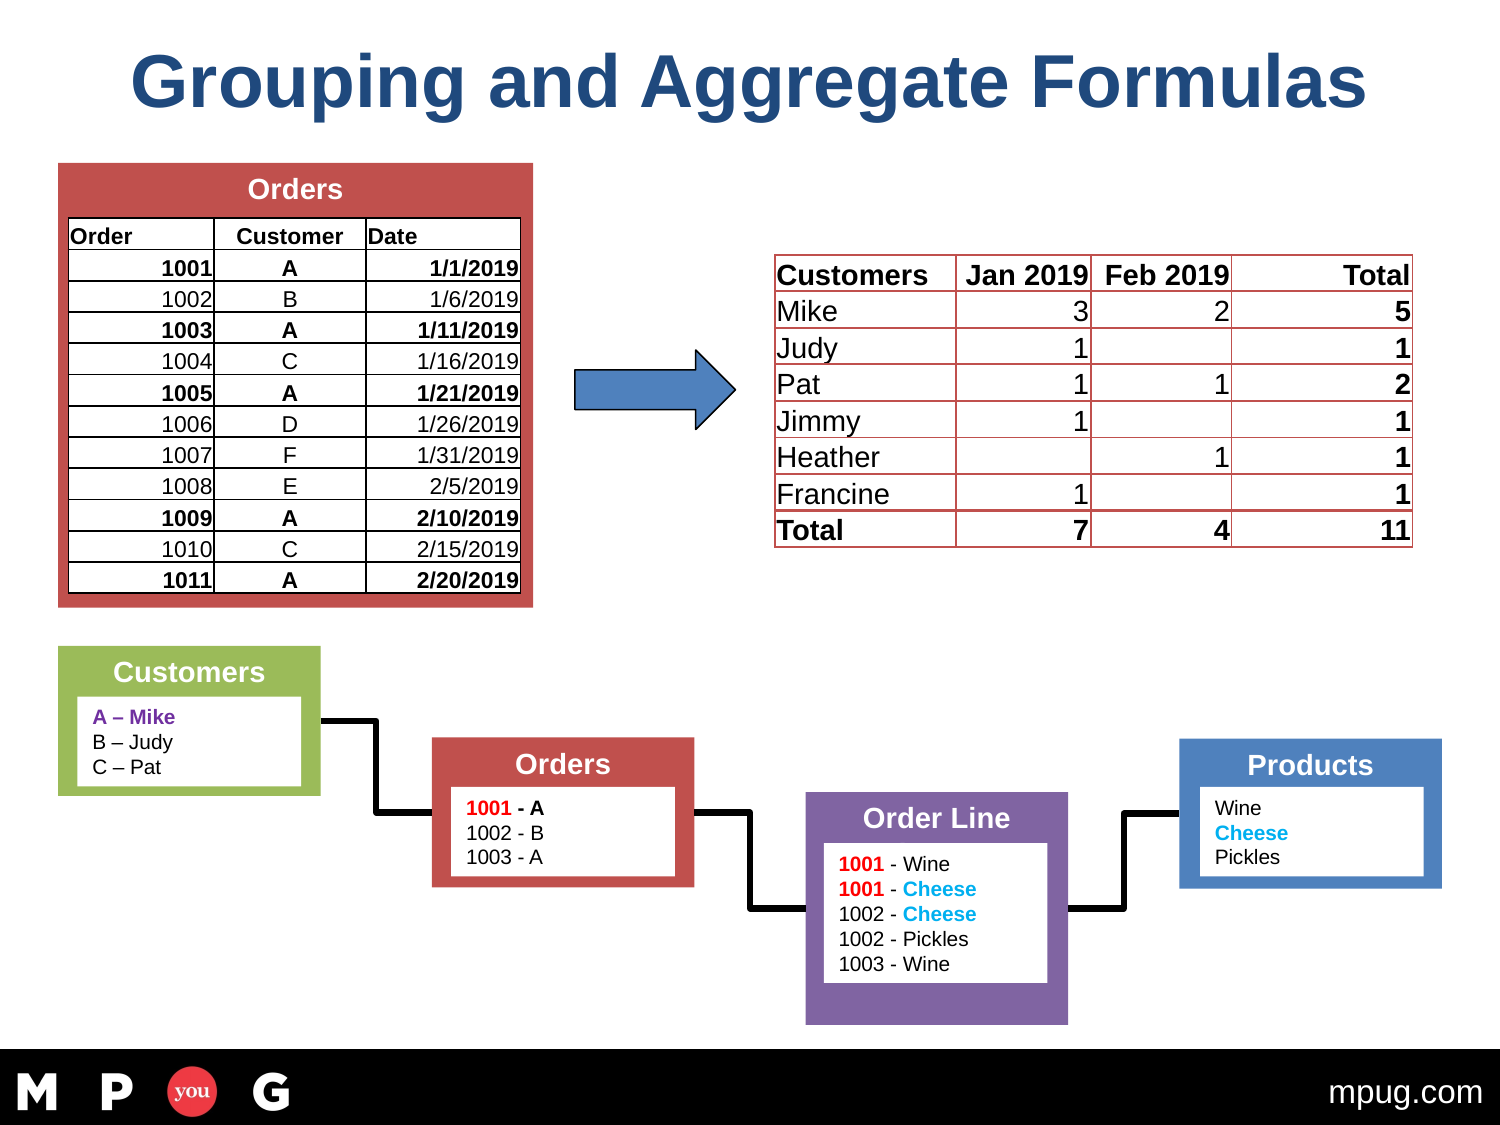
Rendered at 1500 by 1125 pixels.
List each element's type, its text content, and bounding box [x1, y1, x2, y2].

table_cell 1/1/2019 [367, 250, 520, 280]
table_header Jan 2019 [957, 256, 1090, 290]
text_box Products [1179, 738, 1442, 889]
table_cell 1/11/2019 [367, 313, 520, 342]
table_cell E [215, 469, 365, 499]
table_cell 2 [1092, 292, 1231, 327]
table_cell A [215, 250, 365, 280]
table_cell 1 [1092, 438, 1231, 473]
table_cell 1 [957, 475, 1090, 509]
table_cell Francine [776, 475, 955, 509]
table_cell 1/21/2019 [367, 375, 520, 405]
table_cell 1006 [69, 407, 213, 436]
table_cell 1/6/2019 [367, 282, 520, 311]
table_cell 1011 [69, 563, 213, 592]
table_header Order [69, 219, 213, 249]
table_cell Heather [776, 438, 955, 473]
table_cell 1005 [69, 375, 213, 405]
text_box A – Mike B – Judy C – Pat [77, 696, 302, 787]
table_cell 1007 [69, 438, 213, 467]
text_box 1001 - A 1002 - B 1003 - A [451, 786, 675, 877]
table_cell A [215, 563, 365, 592]
table_header Customers [776, 256, 955, 290]
table_cell [957, 438, 1090, 473]
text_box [694, 812, 806, 909]
table_header Customer [215, 219, 365, 249]
text_box Customers [58, 645, 321, 796]
table_header Date [367, 219, 520, 249]
text_box Wine Cheese Pickles [1200, 786, 1424, 877]
table_header Feb 2019 [1092, 256, 1231, 290]
table_cell 1 [957, 329, 1090, 363]
table_cell 2/15/2019 [367, 532, 520, 561]
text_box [320, 720, 433, 813]
table_cell 1 [1232, 329, 1412, 363]
table_cell A [215, 500, 365, 530]
table_cell 2 [1232, 365, 1412, 400]
table_cell 1010 [69, 532, 213, 561]
table_cell 2/10/2019 [367, 500, 520, 530]
table_cell 1/26/2019 [367, 407, 520, 436]
table_cell Jimmy [776, 402, 955, 437]
table_cell D [215, 407, 365, 436]
table_cell [1092, 329, 1231, 363]
table_cell A [215, 313, 365, 342]
table_cell A [215, 375, 365, 405]
table_cell 1/16/2019 [367, 344, 520, 374]
table_cell Pat [776, 365, 955, 400]
table_cell 1 [957, 402, 1090, 437]
table_cell 11 [1232, 512, 1412, 546]
table_cell F [215, 438, 365, 467]
title Grouping and Aggregate Formulas [37, 24, 1463, 125]
table_cell [1092, 402, 1231, 437]
table_cell 7 [957, 512, 1090, 546]
table_cell 1008 [69, 469, 213, 499]
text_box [1067, 813, 1180, 909]
text_box 1001 - Wine 1001 - Cheese 1002 - Cheese 1002 - Pickles 1003 - Wine [823, 843, 1048, 983]
table_cell 5 [1232, 292, 1412, 327]
table_cell B [215, 282, 365, 311]
table_cell 2/20/2019 [367, 563, 520, 592]
table_cell [1092, 475, 1231, 509]
table_cell 1 [957, 365, 1090, 400]
text_box [574, 349, 736, 430]
table_cell 1 [1232, 402, 1412, 437]
text_box Orders [431, 737, 695, 888]
table_cell 1001 [69, 250, 213, 280]
table_cell 1003 [69, 313, 213, 342]
table_cell 1002 [69, 282, 213, 311]
picture [15, 1065, 291, 1119]
table_header Total [1232, 256, 1412, 290]
table_cell 4 [1092, 512, 1231, 546]
table_cell 1 [1092, 365, 1231, 400]
table_cell 1/31/2019 [367, 438, 520, 467]
table_cell 2/5/2019 [367, 469, 520, 499]
table_cell 1009 [69, 500, 213, 530]
table_cell 1 [1232, 438, 1412, 473]
table_cell Total [776, 512, 955, 546]
text_box Order Line Items [805, 792, 1069, 1025]
table_cell 1 [1232, 475, 1412, 509]
table_cell Mike [776, 292, 955, 327]
table_cell C [215, 532, 365, 561]
text_box Orders [58, 162, 534, 608]
table_cell 1004 [69, 344, 213, 374]
table_cell C [215, 344, 365, 374]
table_cell Judy [776, 329, 955, 363]
table_cell 3 [957, 292, 1090, 327]
